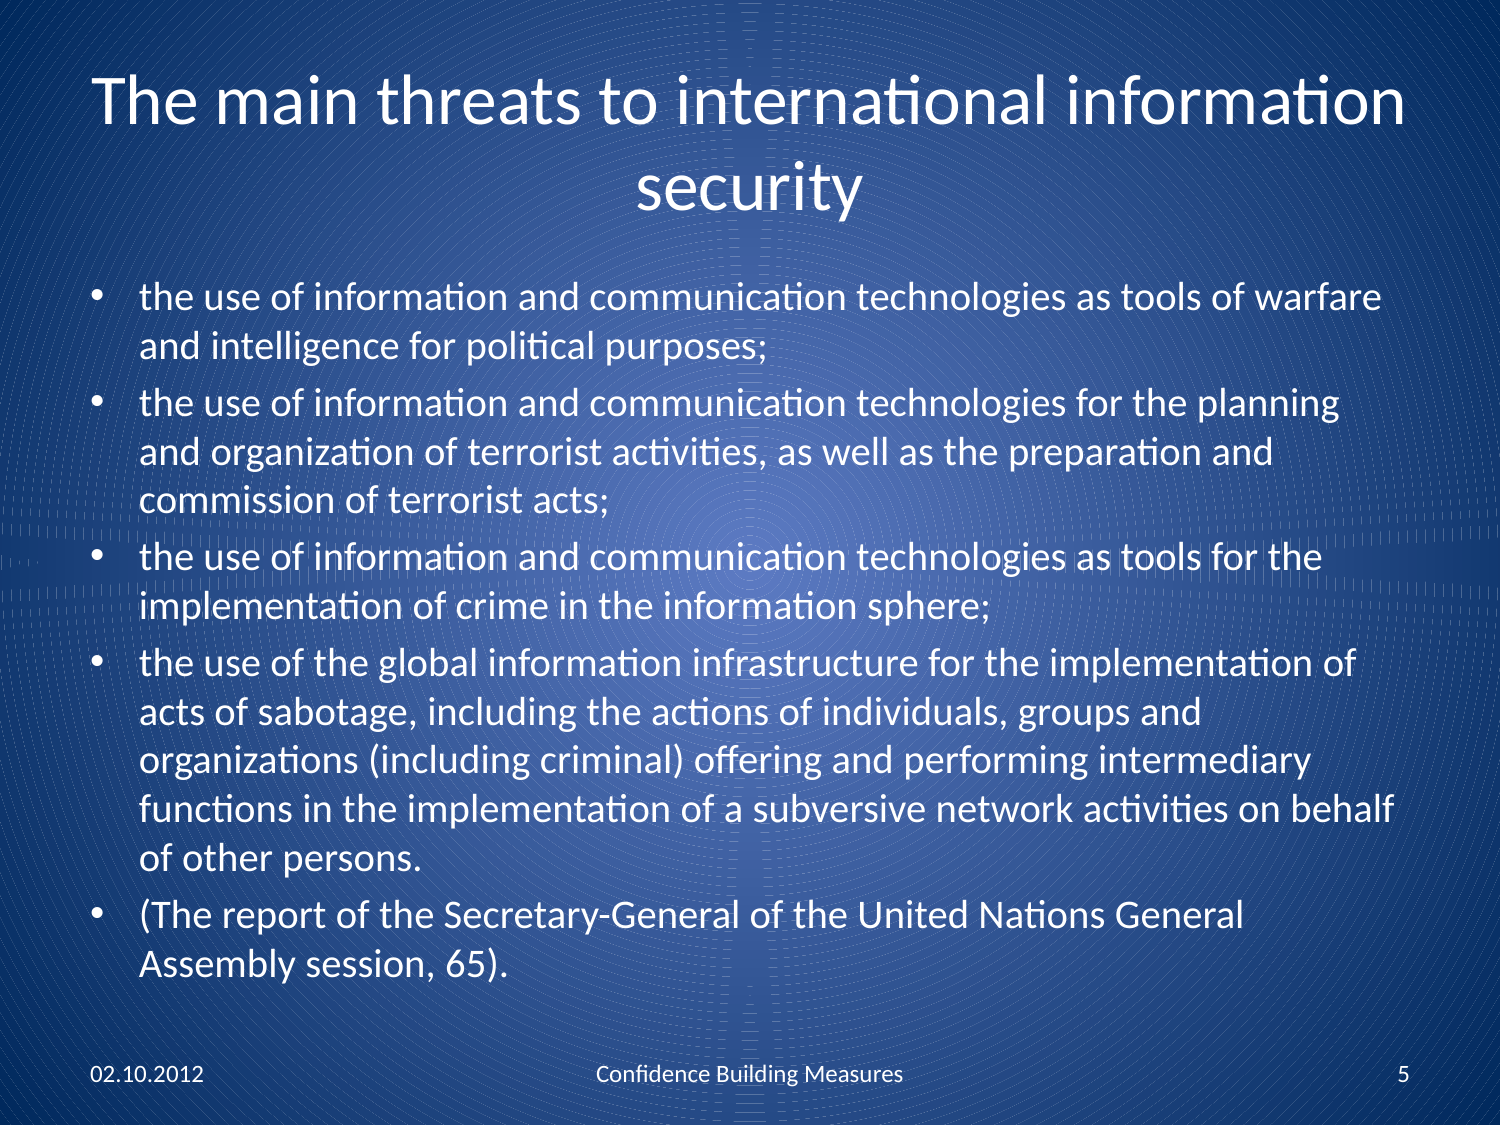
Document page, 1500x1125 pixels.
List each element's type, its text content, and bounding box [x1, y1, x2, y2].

slide_number 5 [1074, 1042, 1425, 1103]
title The main threats to international information security [75, 45, 1425, 233]
list the use of information and communication technologies as tools of warfare and intelligence for political purposes; the use of information and communication technologies for the planning and organization of terrorist activities, as well as the preparation and commission of terrorist acts; the use of information and communication technologies as tools for the implementation of crime in the information sphere; the use of the global information infrastructure for the implementation of acts of sabotage, including the actions of individuals, groups and organizations (including criminal) offering and performing intermediary functions in the implementation of a subversive network activities on behalf of other persons. (The report of the Secretary-General of the United Nations General Assembly session, 65). [75, 262, 1425, 1005]
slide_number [75, 1042, 425, 1103]
footer Confidence Building Measures [512, 1042, 988, 1103]
